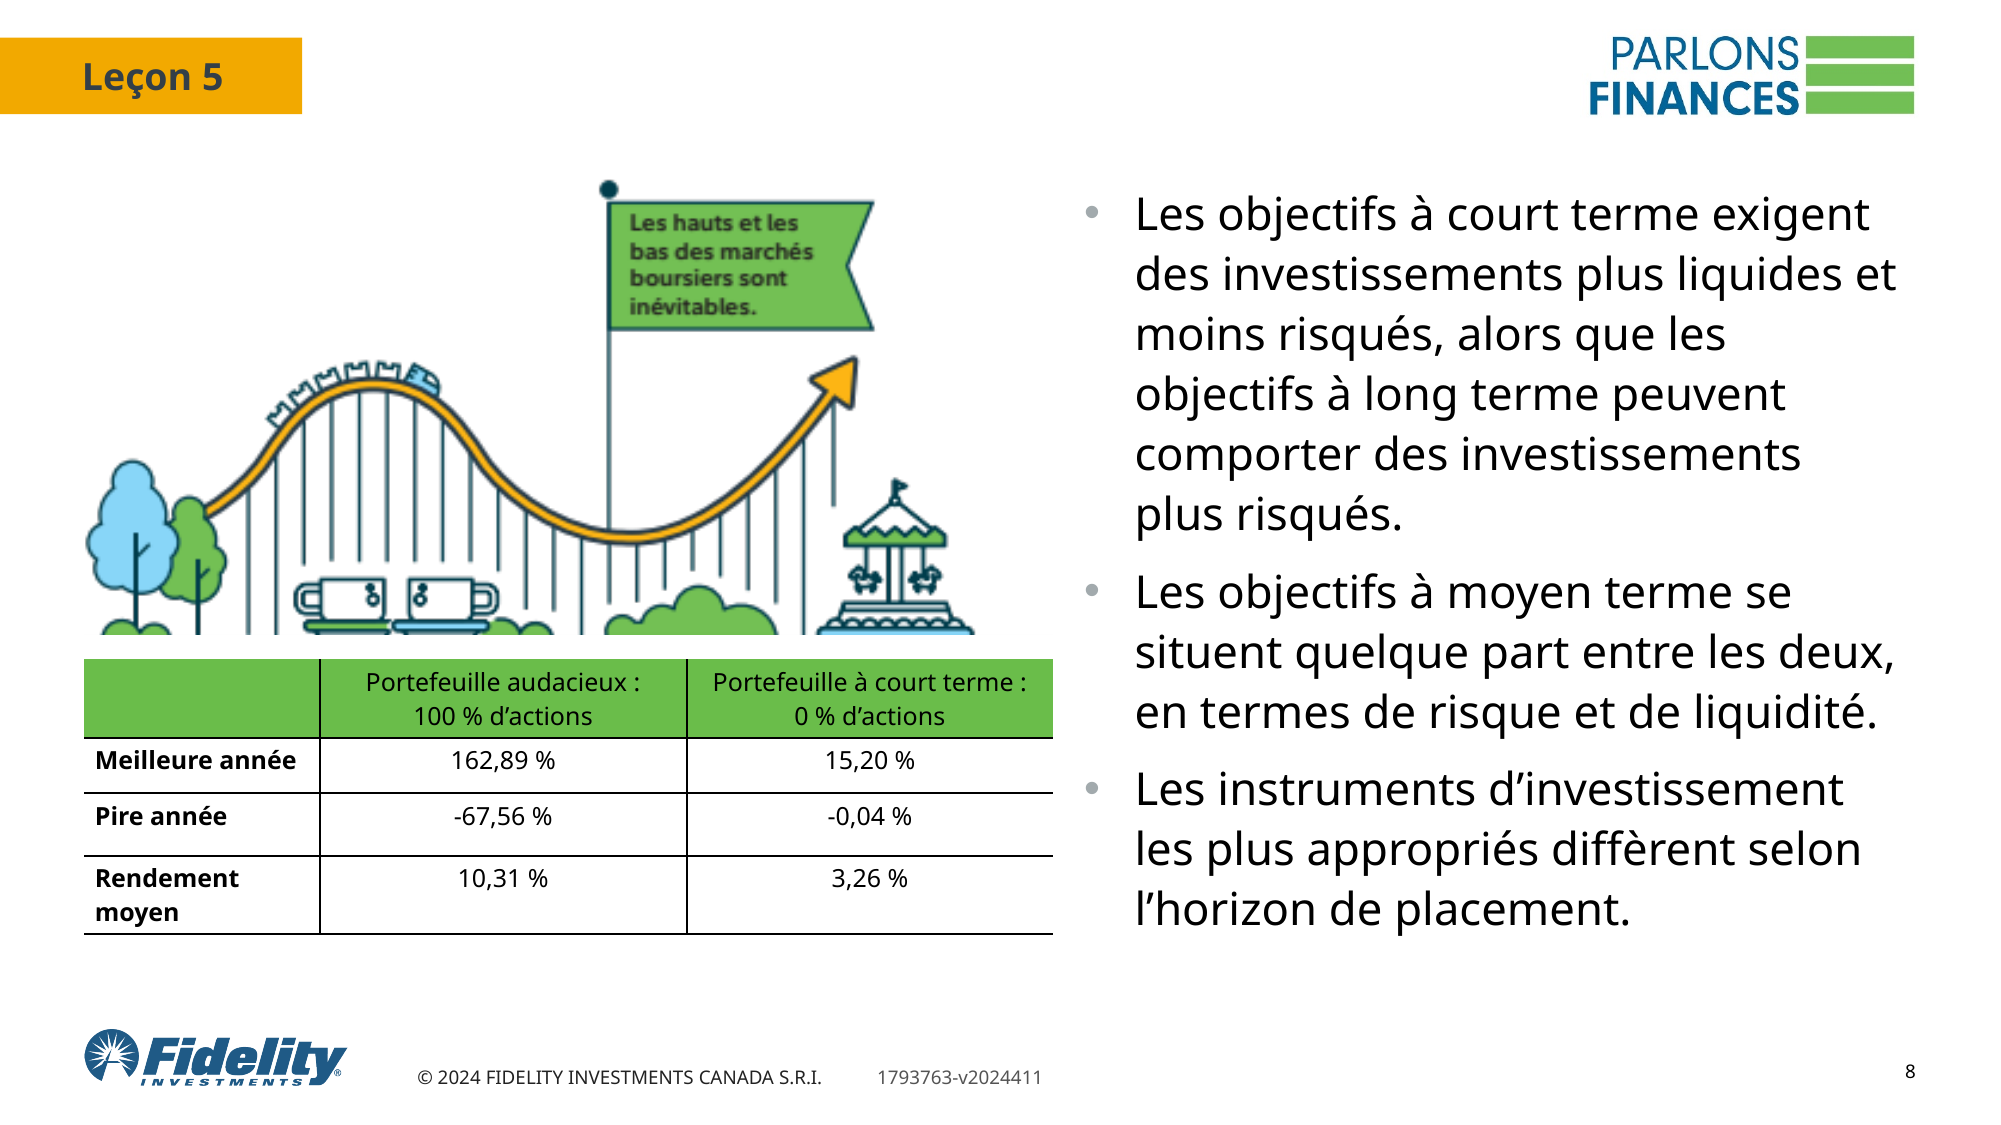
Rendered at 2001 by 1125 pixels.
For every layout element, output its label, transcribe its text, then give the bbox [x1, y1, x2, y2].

table_header Portefeuille à court terme : 0 % d’actions [688, 659, 1053, 737]
table_header [84, 659, 319, 737]
picture [84, 1029, 348, 1086]
table_cell 10,31 % [321, 857, 686, 933]
table_cell -67,56 % [321, 794, 686, 855]
table_cell Meilleure année [84, 739, 319, 792]
table_cell 3,26 % [688, 857, 1053, 933]
table_header Portefeuille audacieux : 100 % d’actions [321, 659, 686, 737]
table_cell 15,20 % [688, 739, 1053, 792]
table_cell -0,04 % [688, 794, 1053, 855]
table_cell 162,89 % [321, 739, 686, 792]
table_cell Rendement moyen [84, 857, 319, 933]
slide_number 8 [1826, 1058, 1931, 1087]
picture [84, 121, 1054, 635]
text_box Les objectifs à court terme exigent des investissements plus liquides et moins risqués, alors que les objectifs à long terme peuvent comporter des investissements plus risqués. Les objectifs à moyen terme se situent quelque part entre les deux, en termes de risque et de liquidité. Les instruments d’investissement les plus appropriés diffèrent selon l’horizon de placement. [1069, 171, 1916, 993]
table_cell Pire année [84, 794, 319, 855]
picture [1580, 29, 1920, 121]
